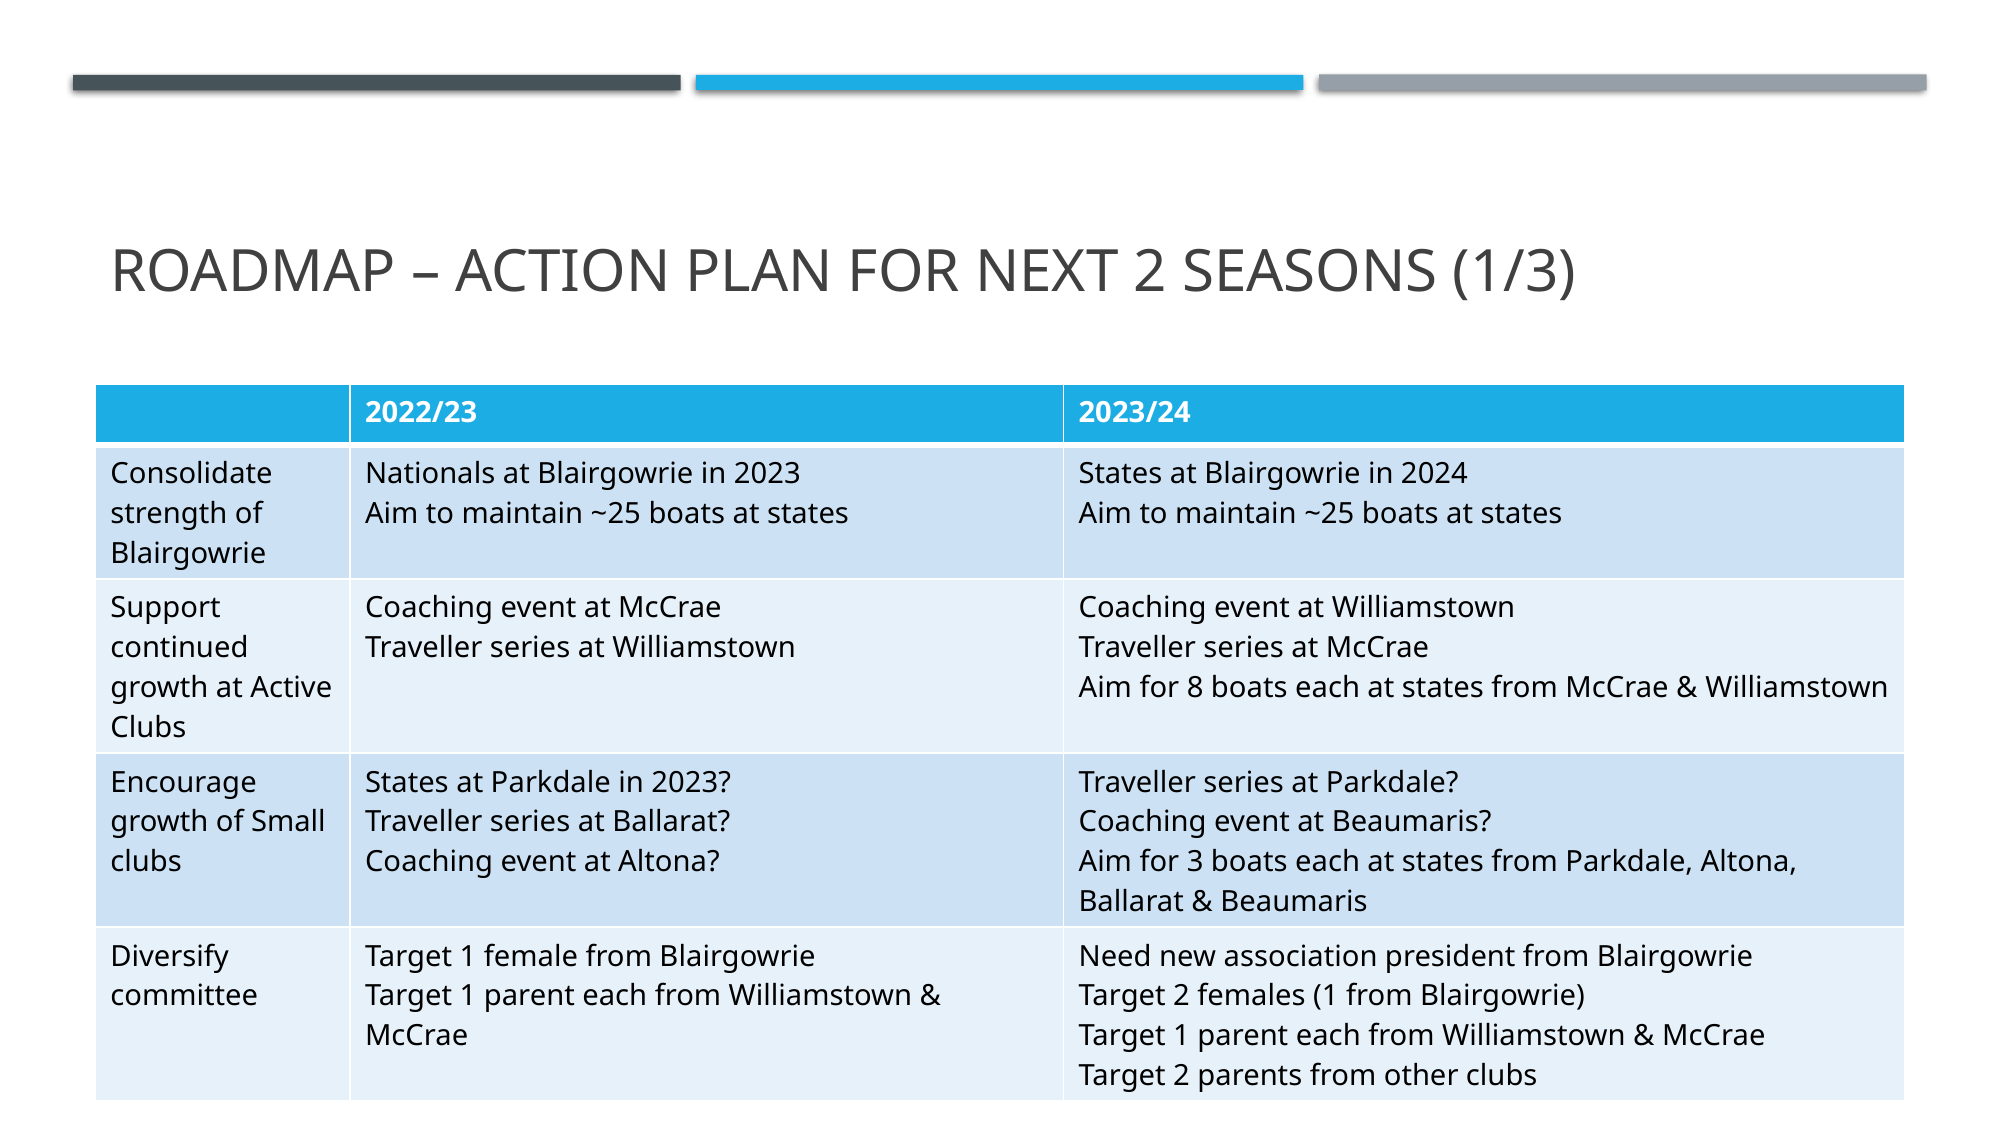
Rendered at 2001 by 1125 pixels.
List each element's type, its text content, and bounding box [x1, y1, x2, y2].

table_cell Traveller series at Parkdale? Coaching event at Beaumaris? Aim for 3 boats each at states from Parkdale, Altona, Ballarat & Beaumaris [1064, 754, 1904, 926]
table_cell Diversify committee [96, 928, 349, 1100]
table_header [96, 385, 349, 442]
table_cell Nationals at Blairgowrie in 2023 Aim to maintain ~25 boats at states [351, 448, 1063, 578]
table_cell Consolidate strength of Blairgowrie [96, 448, 349, 578]
table_cell Encourage growth of Small clubs [96, 754, 349, 926]
table_cell States at Blairgowrie in 2024 Aim to maintain ~25 boats at states [1064, 448, 1904, 578]
table_cell Coaching event at Williamstown Traveller series at McCrae Aim for 8 boats each at states from McCrae & Williamstown [1064, 580, 1904, 752]
table_cell Coaching event at McCrae Traveller series at Williamstown [351, 580, 1063, 752]
table_cell Support continued growth at Active Clubs [96, 580, 349, 752]
table_cell Need new association president from Blairgowrie Target 2 females (1 from Blairgowrie) Target 1 parent each from Williamstown & McCrae Target 2 parents from other clubs [1064, 928, 1904, 1100]
table_header 2023/24 [1064, 385, 1904, 442]
title Roadmap – action plan for next 2 seasons (1/3) [95, 115, 1905, 311]
table_cell States at Parkdale in 2023? Traveller series at Ballarat? Coaching event at Altona? [351, 754, 1063, 926]
table_cell Target 1 female from Blairgowrie Target 1 parent each from Williamstown & McCrae [351, 928, 1063, 1100]
table_header 2022/23 [351, 385, 1063, 442]
